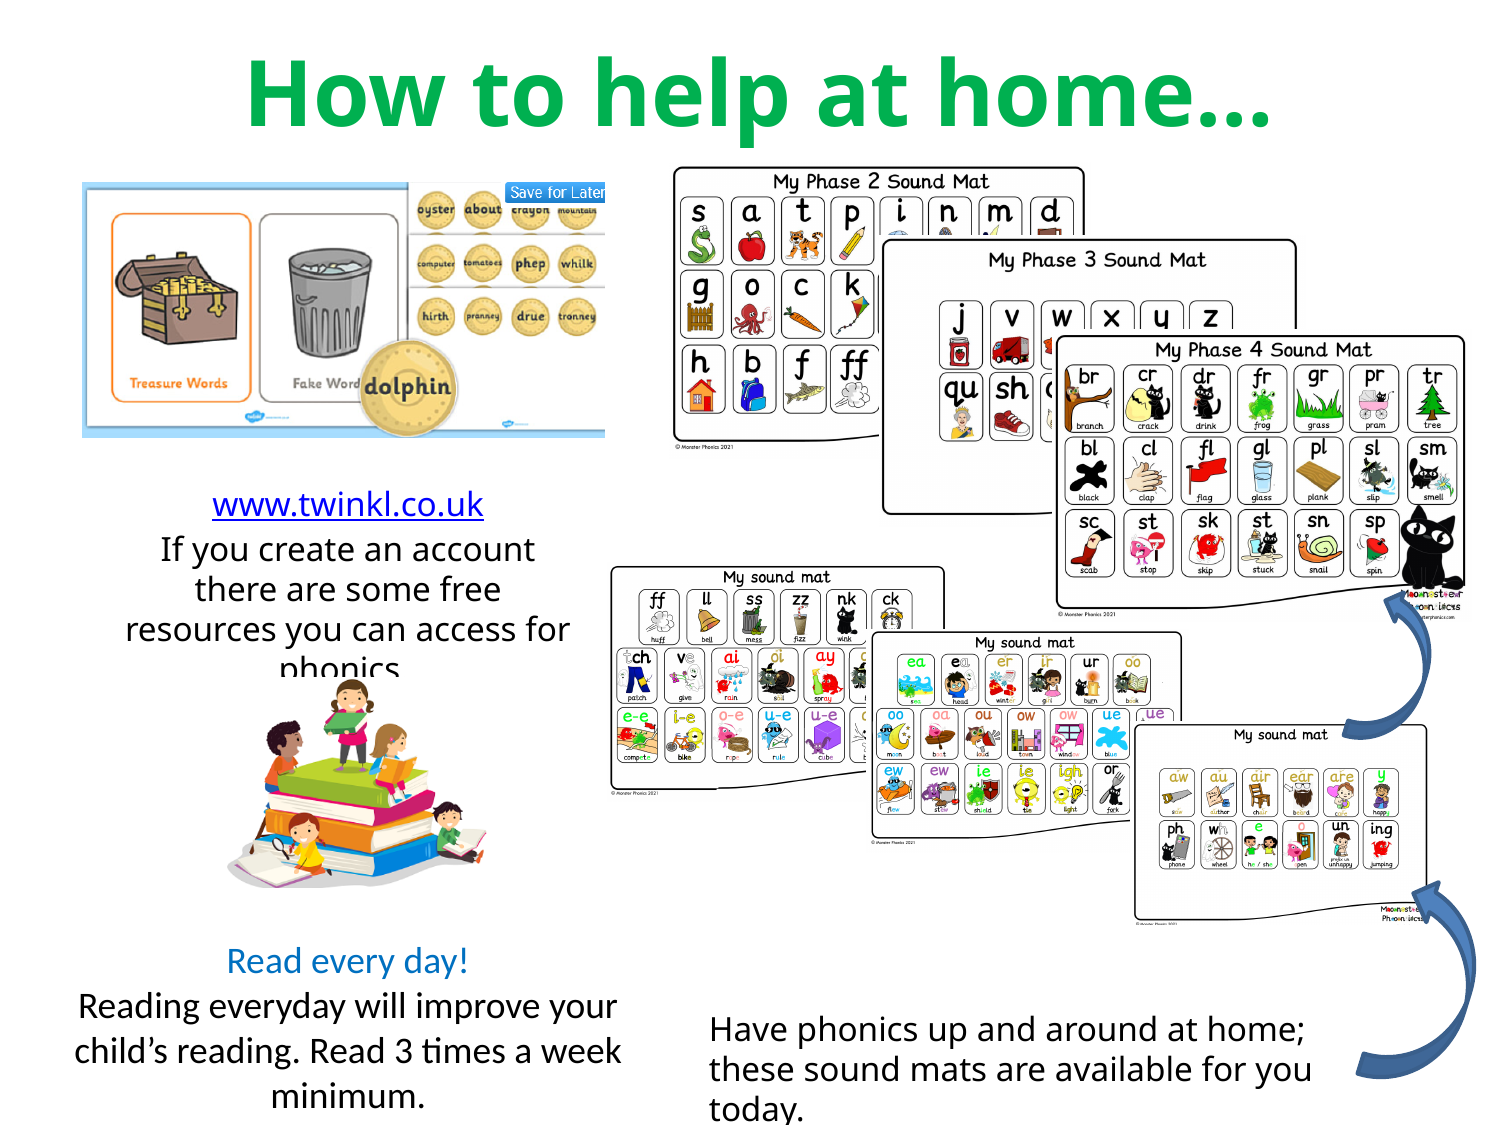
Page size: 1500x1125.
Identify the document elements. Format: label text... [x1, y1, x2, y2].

picture [607, 562, 1429, 925]
text_box Read every day! Reading everyday will improve your child’s reading. Read 3 times a week minimum. [53, 928, 644, 1124]
picture [197, 677, 516, 889]
text_box www.twinkl.co.uk If you create an account there are some free resources you can access for phonics. [100, 475, 597, 696]
title How to help at home… [84, 0, 1435, 184]
text_box [1355, 880, 1477, 1080]
text_box Have phonics up and around at home; these sound mats are available for you today. [694, 1000, 1415, 1125]
text_box [1379, 630, 1432, 719]
picture [669, 162, 1473, 623]
picture [82, 182, 605, 438]
